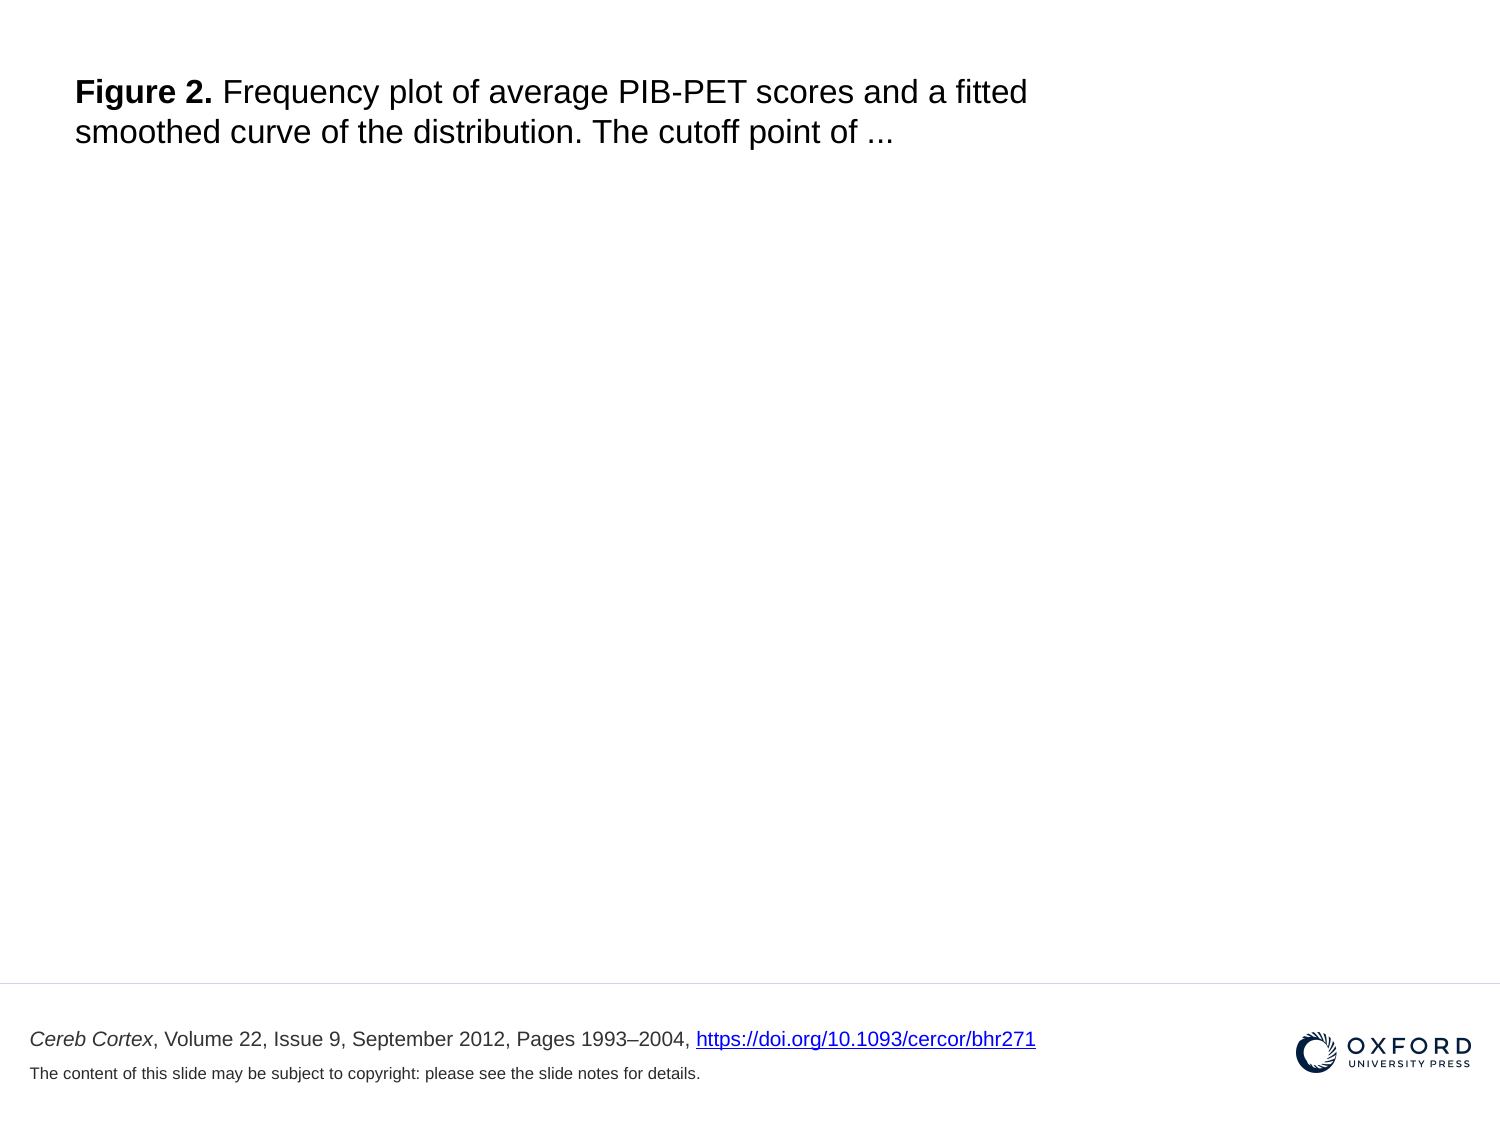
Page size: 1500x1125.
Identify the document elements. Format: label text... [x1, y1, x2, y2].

footer Cereb Cortex, Volume 22, Issue 9, September 2012, Pages 1993–2004, https://doi.org/10.1093/cercor/bhr271 The content of this slide may be subject to copyright: please see the slide notes for details. [0, 983, 1260, 1125]
title Figure 2. Frequency plot of average PIB-PET scores and a fitted smoothed curve of the distribution. The cutoff point of ... [75, 69, 1078, 171]
picture [1296, 1032, 1471, 1073]
